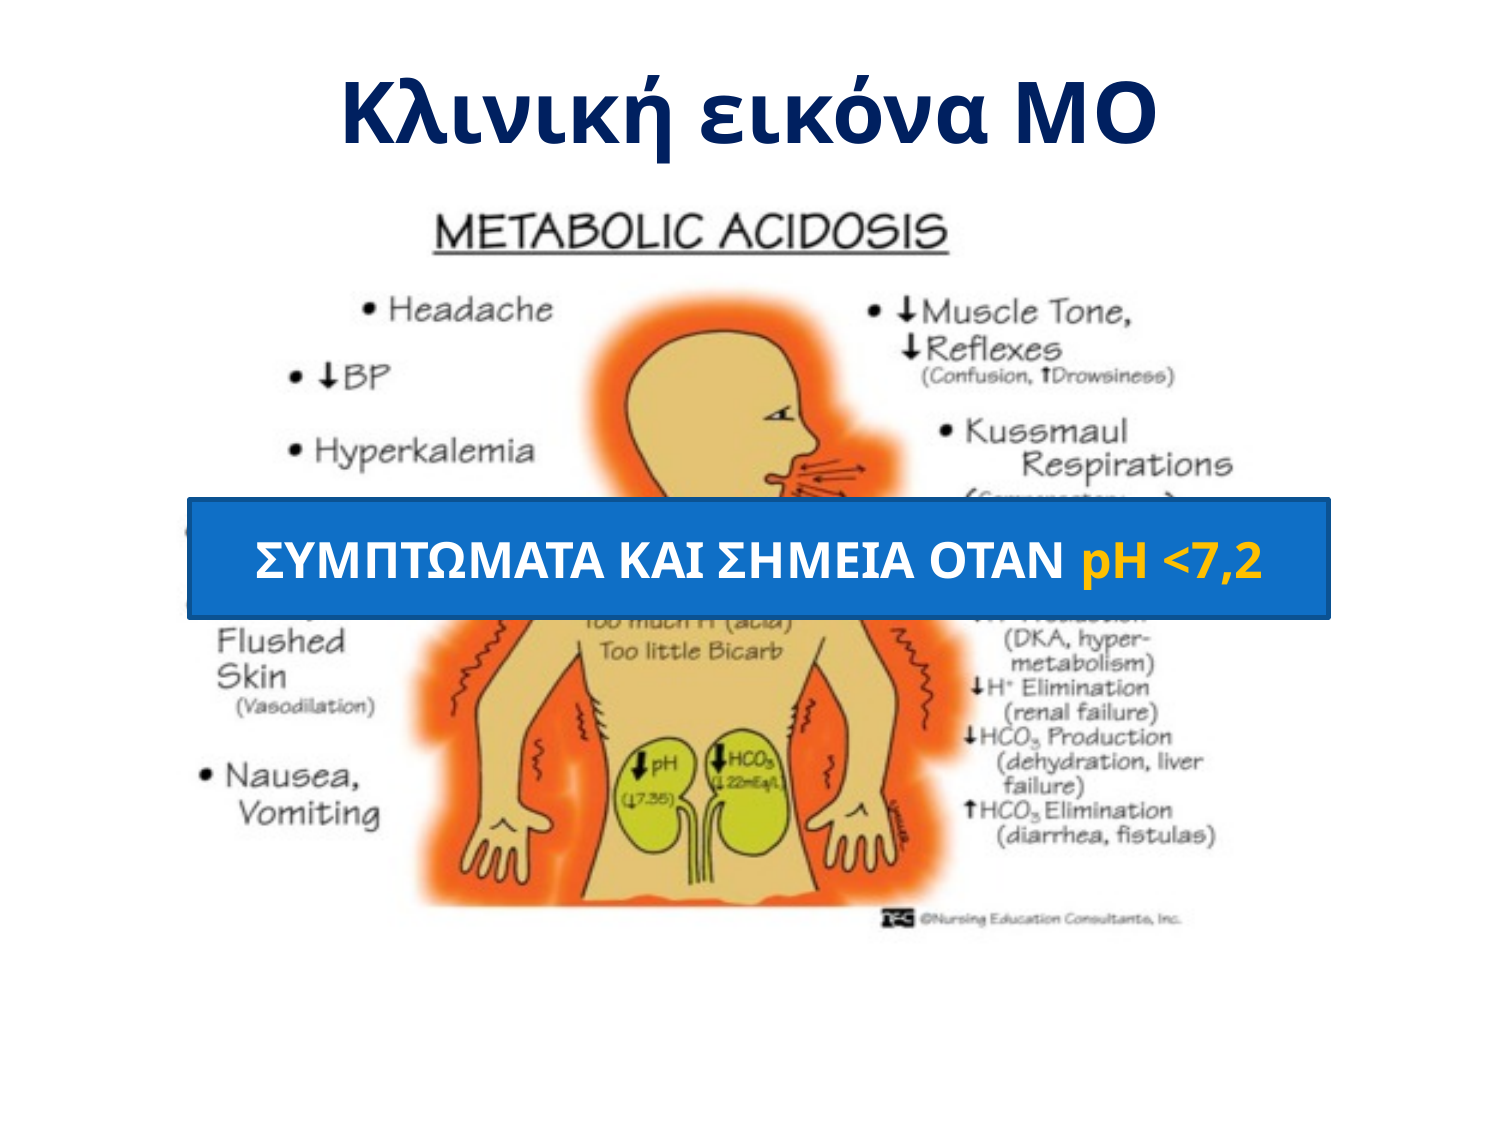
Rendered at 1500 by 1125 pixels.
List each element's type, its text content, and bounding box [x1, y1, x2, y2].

title Κλινική εικόνα ΜΟ [75, 45, 1425, 173]
picture [159, 172, 1359, 963]
